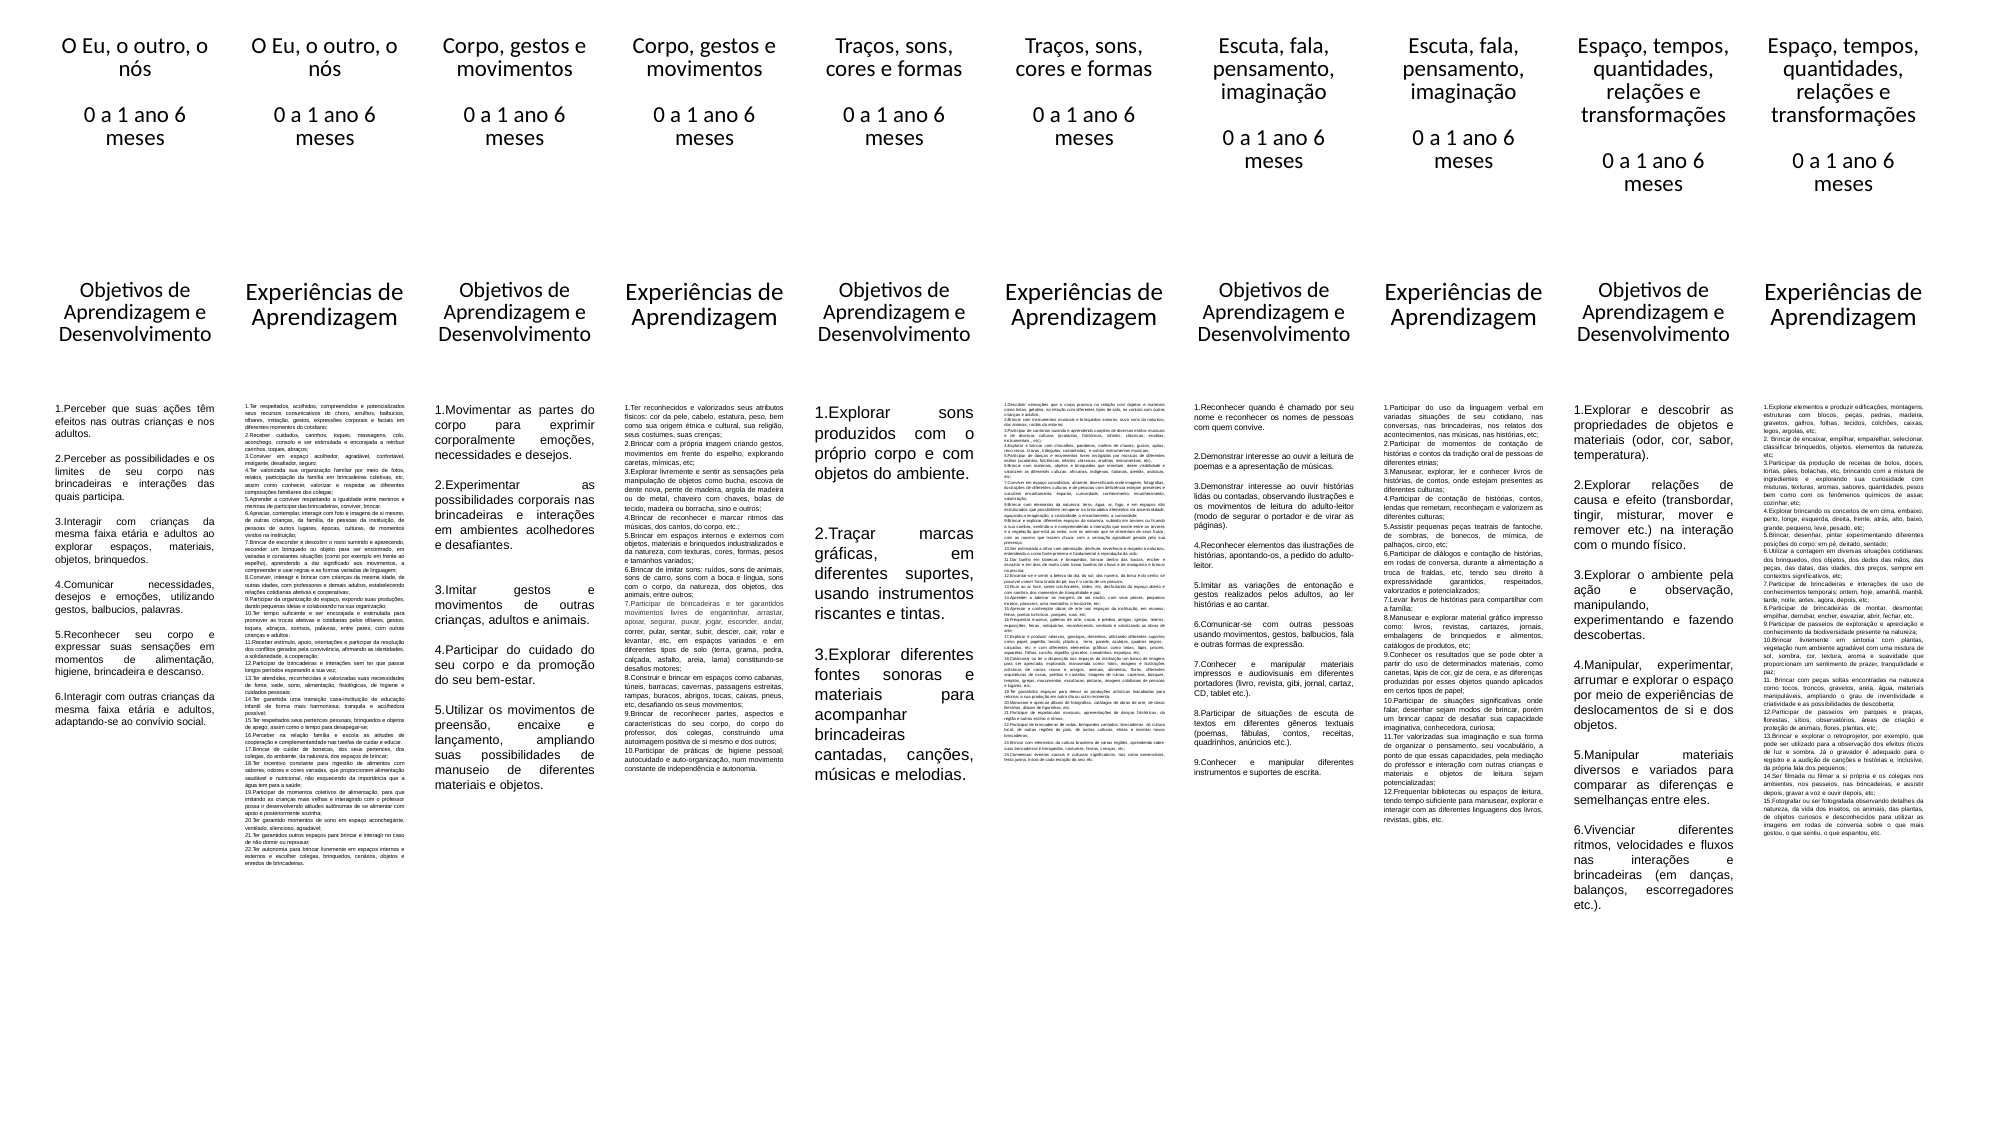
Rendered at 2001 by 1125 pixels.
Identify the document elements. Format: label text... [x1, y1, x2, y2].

table_header Corpo, gestos e movimentos 0 a 1 ano 6 meses [420, 29, 610, 274]
table_cell Experiências de Aprendizagem [230, 274, 420, 395]
table_cell Reconhecer quando é chamado por seu nome e reconhecer os nomes de pessoas com quem convive. Demonstrar interesse ao ouvir a leitura de poemas e a apresentação de músicas. Demonstrar interesse ao ouvir histórias lidas ou contadas, observando ilustrações e os movimentos de leitura do adulto-leitor (modo de segurar o portador e de virar as páginas). Reconhecer elementos das ilustrações de histórias, apontando-os, a pedido do adulto-leitor. Imitar as variações de entonação e gestos realizados pelos adultos, ao ler histórias e ao cantar. Comunicar-se com outras pessoas usando movimentos, gestos, balbucios, fala e outras formas de expressão. Conhecer e manipular materiais impressos e audiovisuais em diferentes portadores (livro, revista, gibi, jornal, cartaz, CD, tablet etc.). Participar de situações de escuta de textos em diferentes gêneros textuais (poemas, fábulas, contos, receitas, quadrinhos, anúncios etc.). Conhecer e manipular diferentes instrumentos e suportes de escrita. [1179, 395, 1369, 1049]
table_cell Objetivos de Aprendizagem e Desenvolvimento [420, 274, 610, 395]
table_header Escuta, fala, pensamento, imaginação 0 a 1 ano 6 meses [1369, 29, 1559, 274]
table_header O Eu, o outro, o nós 0 a 1 ano 6 meses [230, 29, 420, 274]
table_cell Explorar elementos e produzir edificações, montagens, estruturas com blocos, peças, pedras, madeira, gravetos, galhos, folhas, tecidos, colchões, caixas, legos, argolas, etc; Brincar de encaixar, empilhar, emparelhar, selecionar, classificar brinquedos, objetos, elementos da natureza, etc; Participar da produção de receitas de bolos, doces, tortas, pães, bolachas, etc, brincando com a mistura de ingredientes e explorando sua curiosidade com misturas, texturas, aromas, sabores, quantidades, pesos bem como com os fenômenos químicos de assar, cozinhar, etc; Explorar brincando os conceitos de em cima, embaixo, perto, longe, esquerda, direita, frente, atrás, alto, baixo, grande, pequeno, leve, pesado, etc; Brincar, desenhar, pintar experimentando diferentes posições do corpo: em pé, deitado, sentado; Utilizar a contagem em diversas situações cotidianas: dos brinquedos, dos objetos, dos dedos das mãos, das peças, das datas, das idades, dos preços, sempre em contextos significativos, etc; Participar de brincadeiras e interações de uso de conhecimentos temporais: ontem, hoje, amanhã, manhã, tarde, noite, antes, agora, depois, etc; Participar de brincadeiras de montar, desmontar, empilhar, derrubar, encher, esvaziar, abrir, fechar, etc. Participar de passeios de exploração e apreciação e conhecimento da biodiversidade presente na natureza; Brincar livremente em sintonia com plantas, vegetação num ambiente agradável com uma mistura de sol, sombra, cor, textura, aroma e suavidade que proporcionam um sentimento de prazer, tranquilidade e paz; Brincar com peças soltas encontradas na natureza como tocos, troncos, gravetos, areia, água, materiais manipuláveis, ampliando o grau de inventividade e criatividade e as possibilidades de descoberta; Participar de passeios em parques e praças, florestas, sítios, observatórios, áreas de criação e proteção de animais, flores, plantas, etc; Brincar e explorar o retroprojetor, por exemplo, que pode ser utilizado para a observação dos efeitos óticos de luz e sombra. Já o gravador é adequado para o registro e a audição de canções e histórias e, inclusive, da própria fala dos pequenos; Ser filmada ou filmar a si própria e os colegas nos ambientes, nos passeios, nas brincadeiras, e assistir depois, gravar a voz e ouvir depois, etc; Fotografar ou ser fotografada observando detalhes da natureza, da vida dos insetos, os animais, das plantas, de objetos curiosos e desconhecidos para utilizar as imagens em rodas de conversa sobre o que mais gostou, o que sentiu, o que espantou, etc. [1749, 395, 1939, 1049]
table_header Traços, sons, cores e formas 0 a 1 ano 6 meses [799, 29, 989, 274]
table_cell Participar do uso da linguagem verbal em variadas situações de seu cotidiano, nas conversas, nas brincadeiras, nos relatos dos acontecimentos, nas músicas, nas histórias, etc; Participar de momentos de contação de histórias e contos da tradição oral de pessoas de diferentes etnias; Manusear, explorar, ler e conhecer livros de histórias, de contos, onde estejam presentes as diferentes culturas; Participar de contação de histórias, contos, lendas que remetam, reconheçam e valorizem as diferentes culturas; Assistir pequenas peças teatrais de fantoche, de sombras, de bonecos, de mímica, de palhaços, circo, etc; Participar de diálogos e contação de histórias, em rodas de conversa, durante a alimentação a troca de fraldas, etc, tendo seu direito à expressividade garantidos, respeitados, valorizados e potencializados; Levar livros de histórias para compartilhar com a família; Manusear e explorar material gráfico impresso como: livros, revistas, cartazes, jornais, embalagens de brinquedos e alimentos, catálogos de produtos, etc; Conhecer os resultados que se pode obter a partir do uso de determinados materiais, como canetas, lápis de cor, giz de cera, e as diferenças produzidas por esses objetos quando aplicados em certos tipos de papel; Participar de situações significativas onde falar, desenhar sejam modos de brincar, porém um brincar capaz de desafiar sua capacidade imaginativa, conhecedora, curiosa; Ter valorizadas sua imaginação e sua forma de organizar o pensamento, seu vocabulário, a ponto de que essas capacidades, pela mediação do professor e interação com outras crianças e materiais e objetos de leitura sejam potencializadas; Frequentar bibliotecas ou espaços de leitura, tendo tempo suficiente para manusear, explorar e interagir com as diferentes linguagens dos livros, revistas, gibis, etc. [1369, 395, 1559, 1049]
table_header Traços, sons, cores e formas 0 a 1 ano 6 meses [989, 29, 1179, 274]
table_cell Experiências de Aprendizagem [1369, 274, 1559, 395]
table_header O Eu, o outro, o nós 0 a 1 ano 6 meses [40, 29, 230, 274]
table_cell Ter respeitados, acolhidos, compreendidos e potencializados seus recursos comunicativos do choro, arrulhos, balbucios, olhares, imitação, gestos, expressões corporais e faciais em diferentes momentos do cotidiano; Receber cuidados, carinhos, toques, massagens, colo, aconchego, consolo e ser estimulada e encorajada a retribuir carinhos, toques, abraços; Conviver em espaço acolhedor, agradável, confortável, instigante, desafiador, seguro; Ter valorizada sua organização familiar por meio de fotos, relatos, participação da família em brincadeiras coletivas, etc, assim como conhecer, valorizar e respeitar as diferentes composições familiares dos colegas; Aprender a conviver respeitando a igualdade entre meninos e meninas de participar das brincadeiras, conviver, brincar. Apreciar, contemplar, interagir com foto e imagens de si mesmo, de outras crianças, da família, de pessoas da instituição, de pessoas de outros lugares, épocas, culturas, de momentos vividos na instituição; Brincar de esconder e descobrir o rosto sumindo e aparecendo, esconder um brinquedo ou objeto para ser encontrado, em variadas e constantes situações (como por exemplo em frente ao espelho), aprendendo a dar significado aos movimentos, a compreender e usar regras e as formas variadas de linguagem; Conviver, interagir e brincar com crianças da mesma idade, de outras idades, com professores e demais adultos, estabelecendo relações cotidianas afetivas e cooperativas; Participar da organização do espaço, expondo suas produções, dando pequenas ideias e colaborando na sua organização; Ter tempo suficiente e ser encorajada e estimulada para promover as trocas afetivas e cotidianas pelos olhares, gestos, toques, abraços, sorrisos, palavras, entre pares, com outras crianças e adultos; Receber estímulo, apoio, orientações e participar da resolução dos conflitos gerados pela convivência, afirmando as identidades, a solidariedade, a cooperação; Participar de brincadeiras e interações sem ter que passar longos períodos esperando a sua vez; Ter atendidas, reconhecidas e valorizadas suas necessidades de fome, sede, sono, alimentação, fisiológicas, de higiene e cuidados pessoais; Ter garantida uma transição casa-instituição de educação infantil de forma mais harmoniosa, tranquila e acolhedora possível; Ter respeitados seus pertences pessoais, brinquedos e objetos de apego, assim como o tempo para desapegar-se; Perceber na relação família e escola as atitudes de cooperação e complementaridade nas tarefas de cuidar e educar. Brincar de cuidar de bonecas, dos seus pertences, dos colegas, do ambiente, da natureza, dos espaços de brincar; Ter incentivo constante para ingestão de alimentos com sabores, odores e cores variadas, que proporcionem alimentação saudável e nutricional, não esquecendo da importância que a água tem para a saúde; Participar de momentos coletivos de alimentação, para que imitando as crianças mais velhas e interagindo com o professor possa ir desenvolvendo atitudes autônomas de se alimentar com apoio e posteriormente sozinha; Ter garantido momentos de sono em espaço aconchegante, ventilado, silencioso, agradável; Ter garantidos outros espaços para brincar e interagir no caso de não dormir ou repousar; Ter autonomia para brincar livremente em espaços internos e externos e escolher colegas, brinquedos, cenários, objetos e enredos de brincadeiras. [230, 395, 420, 1049]
table_cell Descobrir sensações que o corpo provoca na relação com objetos e materiais como tintas, gelatina, na relação com diferentes tipos de solo, no contato com outras crianças e adultos; Brincar com instrumentos musicais e brinquedos sonoros, ouvir sons da natureza, dos animais, ruídos do entorno; Participar de cantorias ouvindo e aprendendo canções de diversos estilos musicais e de diversas culturas (acalantos, folclóricas, infantis, clássicas, eruditas, instrumentais,, etc); Explorar e brincar com chocalhos, pandeiros, molhos de chaves, guizos, apitos, reco-recos, clavas, triângulos, castanholas, e outros instrumentos musicais; Participar de danças e movimentos livres instigados por músicas de diferentes estilos (acalantos, folclóricas, infantis, clássicas, eruditas, instrumentais, etc). Brincar com materiais, objetos e brinquedos que remetam, deem visibilidade e valorizem as diferentes culturas: africanas, indígenas, italianas, alemãs, asiáticas, etc; Conviver em espaço convidativo, atraente, diversificado onde imagens, fotografias, ilustrações de diferentes culturas e de pessoas com deficiência estejam presentes e suscitem encantamento, espanto, curiosidade, conhecimento, reconhecimento, valorização; Brincar com elementos da natureza: terra, água, ar, fogo, e em espaços não estruturados que possibilitem recuperar na brincadeira elementos da ancentralidade, aguçando a imaginação, a criatividade, o encantamento, a curiosidade; Brincar e explorar diferentes espaços da natureza, subindo em árvores ou ficando à sua sombra, sentindo-a e compreendendo a interação que existe entre as árvores e a vegetação que está ao redor, com os animais que se alimentam de seus frutos, com as nuvens que trazem chuva, com a sensação agradável gerada pela sua presença; Ser estimulado a olhar com admiração, desfrute, reverência e respeito à natureza, entendendo-a como fonte primeira e fundamental à reprodução da vida; Dar banho em bonecas e brinquedos, brincar dentro das bacias, encher e esvaziar e em dias de muito calor tomar banhos de chuva e de mangueira e brincar na piscina; Encantar-se e sentir a beleza do dia, do sol, das nuvens, da brisa e do vento, se possível comer fruta tirada do pé, ouvir o canto de um pássaro, Ficar ao ar livre, sobre colchonetes, redes, etc, desfrutando do espaço aberto e com sombra, dos momentos de tranquilidade e paz; Aprender a admirar as margens de um riacho, com seus peixes, pequenos insetos, pássaros, uma montanha, o horizonte, etc; Apreciar e contemplar obras de arte nos espaços da instituição, em museus, feiras, pontos turísticos, parques, ruas, etc; Frequentar museus, galerias de arte, casas e prédios antigos, igrejas, teatros, exposições, feiras, antiquários, reconhecendo, sentindo e valorizando as obras de arte; Explorar e produzir rabiscos, garatujas, desenhos, utilizando diferentes suportes como papel, papelão, tecido, plástico, terra, parede, azulejos, quadros negros, calçadas, etc e com diferentes elementos gráficos como tintas, lápis, pinceis, aquarelas, folhas, carvão, algodão, gravetos, canudinhos, esponjas, etc; Colecionar ou ter a disposição nos espaços da instituição um banco de imagens para ser apreciada, explorada, manuseada como: fotos, imagens e ilustrações artísticas de carros novos e antigos, animais, alimentos, flores, diferentes arquiteturas de casas, prédios e castelos, imagens de ruinas, cavernas, bosques, templos, igrejas, monumentos, esculturas, pinturas, imagens cotidianas de pessoas e lugares, etc; Ter garantidos espaços para deixar as produções artísticas inacabadas para retornar a sua produção em outro dia ou outro momento; Manusear e apreciar álbuns de fotografias, catálagos de obras de arte, de obras literárias, álbuns de figurinhas, etc; Participar de espetáculos musicais, apresentações de danças folclóricas, da região e outros estilos e ritmos; Participar de brincadeiras de rodas, brinquedos cantados, brincadeiras da cultura local, de outras regiões do país, de outras culturas, etnias e inventar novas brincadeiras; Brincar com elementos da cultura brasileira de várias regiões, aprendendo sobre suas brincadeiras e brinquedos, costumes, festas, crenças, etc; Comemorar eventos sociais e culturais significativos, tais como aniversários, festa junina, início de cada estação do ano, etc. [989, 395, 1179, 1049]
table_cell Explorar sons produzidos com o próprio corpo e com objetos do ambiente. Traçar marcas gráficas, em diferentes suportes, usando instrumentos riscantes e tintas. Explorar diferentes fontes sonoras e materiais para acompanhar brincadeiras cantadas, canções, músicas e melodias. [799, 395, 989, 1049]
table_header Espaço, tempos, quantidades, relações e transformações 0 a 1 ano 6 meses [1749, 29, 1939, 274]
table_cell Experiências de Aprendizagem [989, 274, 1179, 395]
table_header Escuta, fala, pensamento, imaginação 0 a 1 ano 6 meses [1179, 29, 1369, 274]
table_cell Objetivos de Aprendizagem e Desenvolvimento [1559, 274, 1749, 395]
table_cell Experiências de Aprendizagem [1749, 274, 1939, 395]
table_cell Objetivos de Aprendizagem e Desenvolvimento [40, 274, 230, 395]
table_cell Objetivos de Aprendizagem e Desenvolvimento [799, 274, 989, 395]
table_cell Movimentar as partes do corpo para exprimir corporalmente emoções, necessidades e desejos. Experimentar as possibilidades corporais nas brincadeiras e interações em ambientes acolhedores e desafiantes. Imitar gestos e movimentos de outras crianças, adultos e animais. Participar do cuidado do seu corpo e da promoção do seu bem-estar. Utilizar os movimentos de preensão, encaixe e lançamento, ampliando suas possibilidades de manuseio de diferentes materiais e objetos. [420, 395, 610, 1049]
table_cell Perceber que suas ações têm efeitos nas outras crianças e nos adultos. Perceber as possibilidades e os limites de seu corpo nas brincadeiras e interações das quais participa. Interagir com crianças da mesma faixa etária e adultos ao explorar espaços, materiais, objetos, brinquedos. Comunicar necessidades, desejos e emoções, utilizando gestos, balbucios, palavras. Reconhecer seu corpo e expressar suas sensações em momentos de alimentação, higiene, brincadeira e descanso. Interagir com outras crianças da mesma faixa etária e adultos, adaptando-se ao convívio social. [40, 395, 230, 1049]
table_header Espaço, tempos, quantidades, relações e transformações 0 a 1 ano 6 meses [1559, 29, 1749, 274]
table_header Corpo, gestos e movimentos 0 a 1 ano 6 meses [610, 29, 799, 274]
table_cell Experiências de Aprendizagem [610, 274, 799, 395]
table_cell Objetivos de Aprendizagem e Desenvolvimento [1179, 274, 1369, 395]
table_cell Explorar e descobrir as propriedades de objetos e materiais (odor, cor, sabor, temperatura). Explorar relações de causa e efeito (transbordar, tingir, misturar, mover e remover etc.) na interação com o mundo físico. Explorar o ambiente pela ação e observação, manipulando, experimentando e fazendo descobertas. Manipular, experimentar, arrumar e explorar o espaço por meio de experiências de deslocamentos de si e dos objetos. Manipular materiais diversos e variados para comparar as diferenças e semelhanças entre eles. Vivenciar diferentes ritmos, velocidades e fluxos nas interações e brincadeiras (em danças, balanços, escorregadores etc.). [1559, 395, 1749, 1049]
table_cell Ter reconhecidos e valorizados seus atributos físicos: cor da pele, cabelo, estatura, peso, bem como sua origem étnica e cultural, sua religião, seus costumes, suas crenças; Brincar com a própria imagem criando gestos, movimentos em frente do espelho, explorando caretas, mímicas, etc; Explorar livremente e sentir as sensações pela manipulação de objetos como bucha, escova de dente nova, pente de madeira, argola de madeira ou de metal, chaveiro com chaves, bolas de tecido, madeira ou borracha, sino e outros; Brincar de reconhecer e marcar ritmos das músicas, dos cantos, do corpo, etc.; Brincar em espaços internos e externos com objetos, materiais e brinquedos industrializados e da natureza, com texturas, cores, formas, pesos e tamanhos variados; Brincar de imitar sons: ruídos, sons de animais, sons de carro, sons com a boca e língua, sons com o corpo, da natureza, dos objetos, dos animais, entre outros; Participar de brincadeiras e ter garantidos movimentos livres de engantinhar, arrastar, apoiar, segurar, puxar, jogar, esconder, andar, correr, pular, sentar, subir, descer, cair, rolar e levantar, etc, em espaços variados e em diferentes tipos de solo (terra, grama, pedra, calçada, asfalto, areia, lama) constitundo-se desafios motores; Construir e brincar em espaços como cabanas, túneis, barracas, cavernas, passagens estreitas, rampas, buracos, abrigos, tocas, caixas, pneus, etc, desafiando os seus movimentos; Brincar de reconhecer partes, aspectos e características do seu corpo, do corpo do professor, dos colegas, construindo uma autoimagem positiva de si mesmo e dos outros; Participar de práticas de higiene pessoal, autocuidado e auto-organização, num movimento constante de independência e autonomia. [610, 395, 799, 1049]
